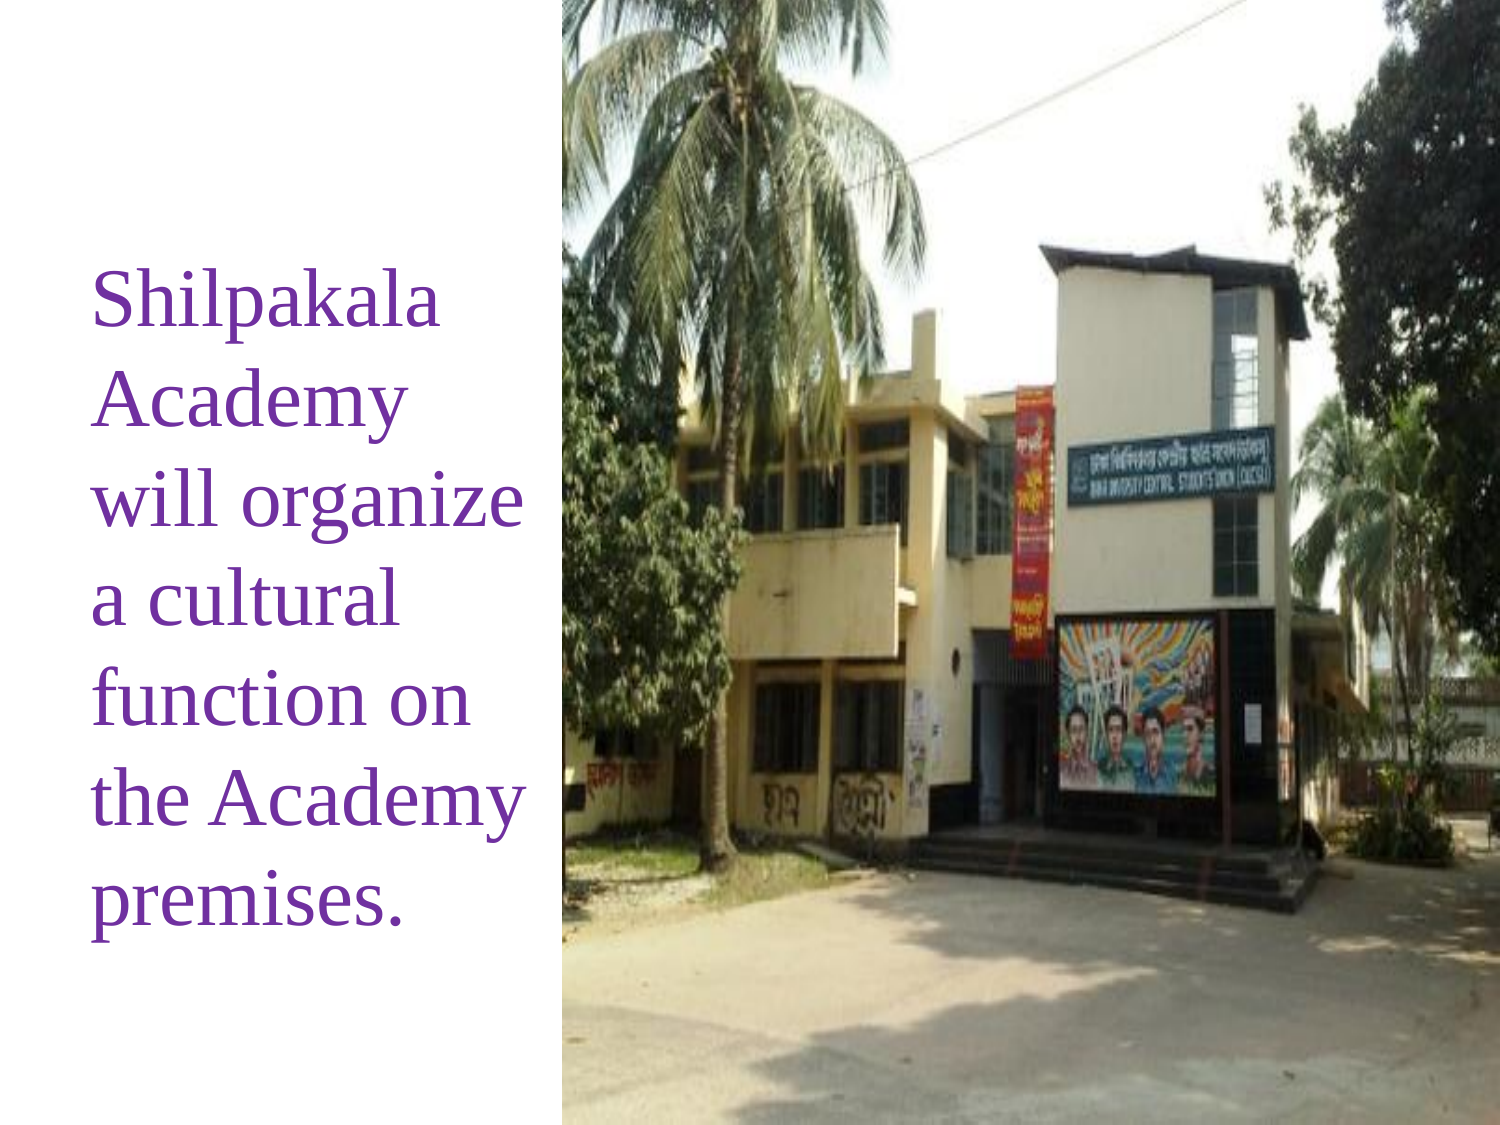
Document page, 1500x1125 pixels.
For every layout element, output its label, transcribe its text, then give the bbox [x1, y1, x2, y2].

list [562, 0, 1500, 1125]
list Shilpakala Academy will organize a cultural function on the Academy premises. [75, 235, 557, 1005]
